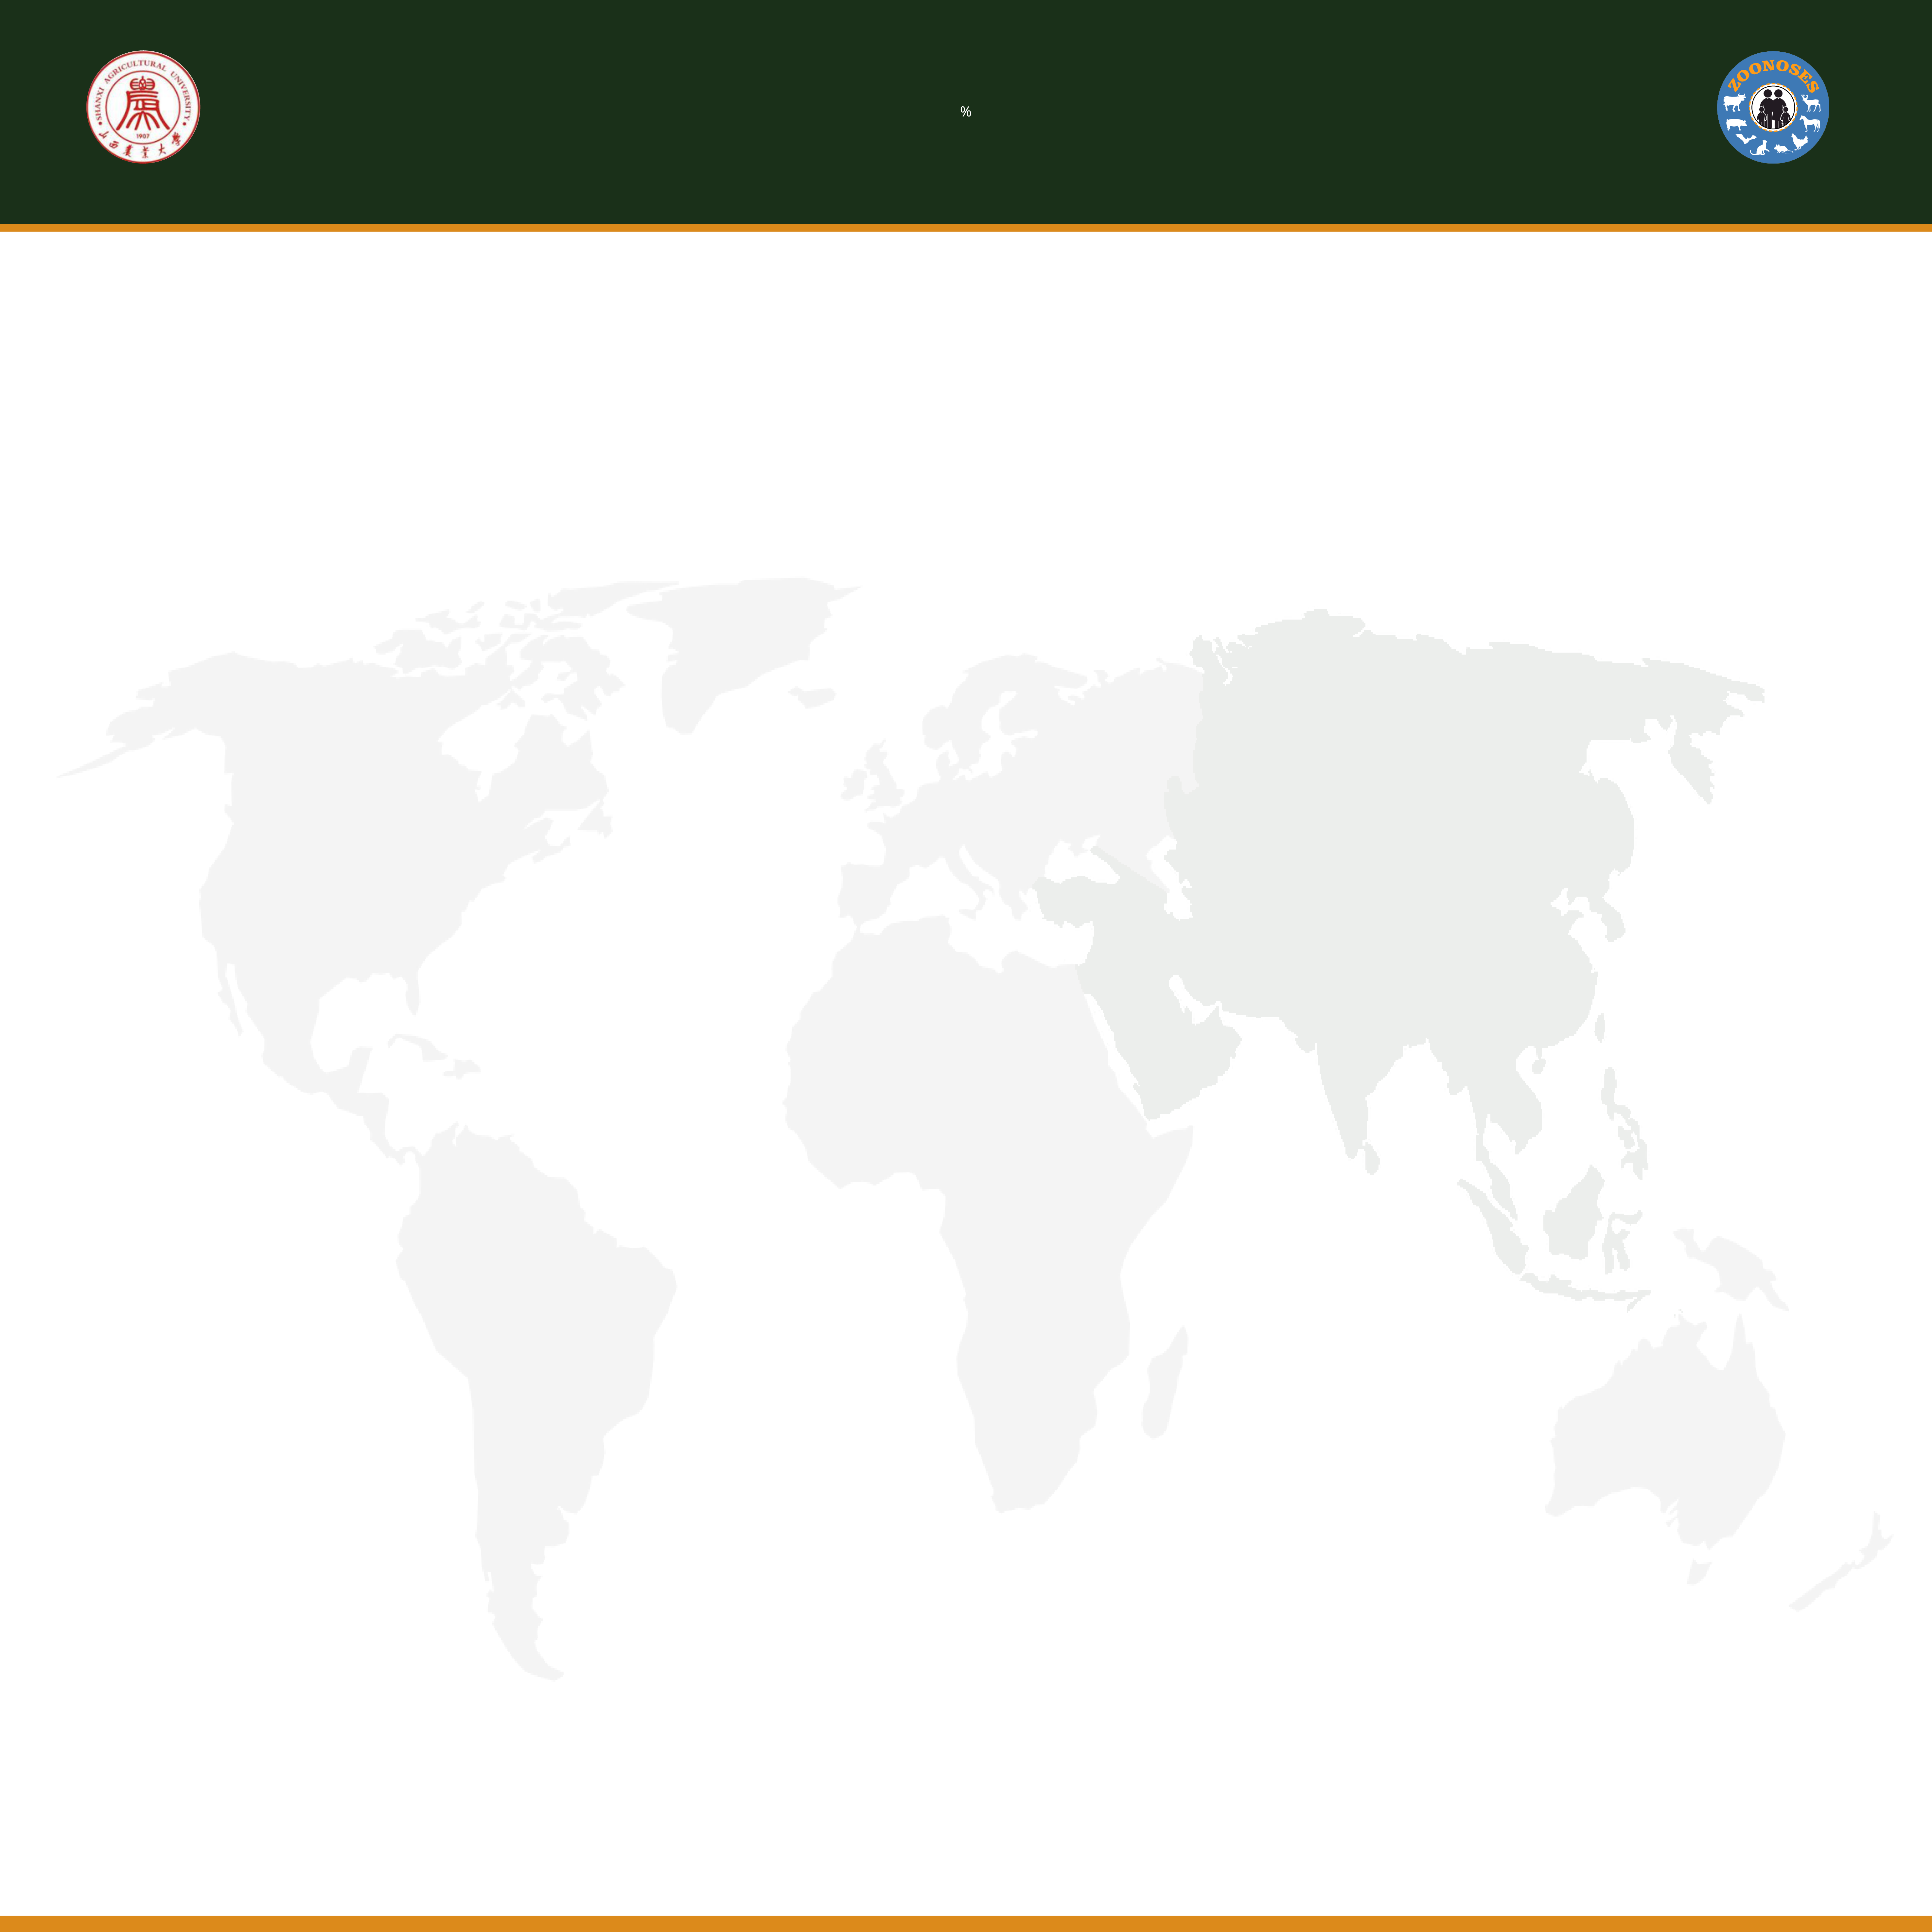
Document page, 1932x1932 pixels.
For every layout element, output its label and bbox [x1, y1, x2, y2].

picture [1715, 51, 1829, 164]
picture [86, 50, 201, 164]
